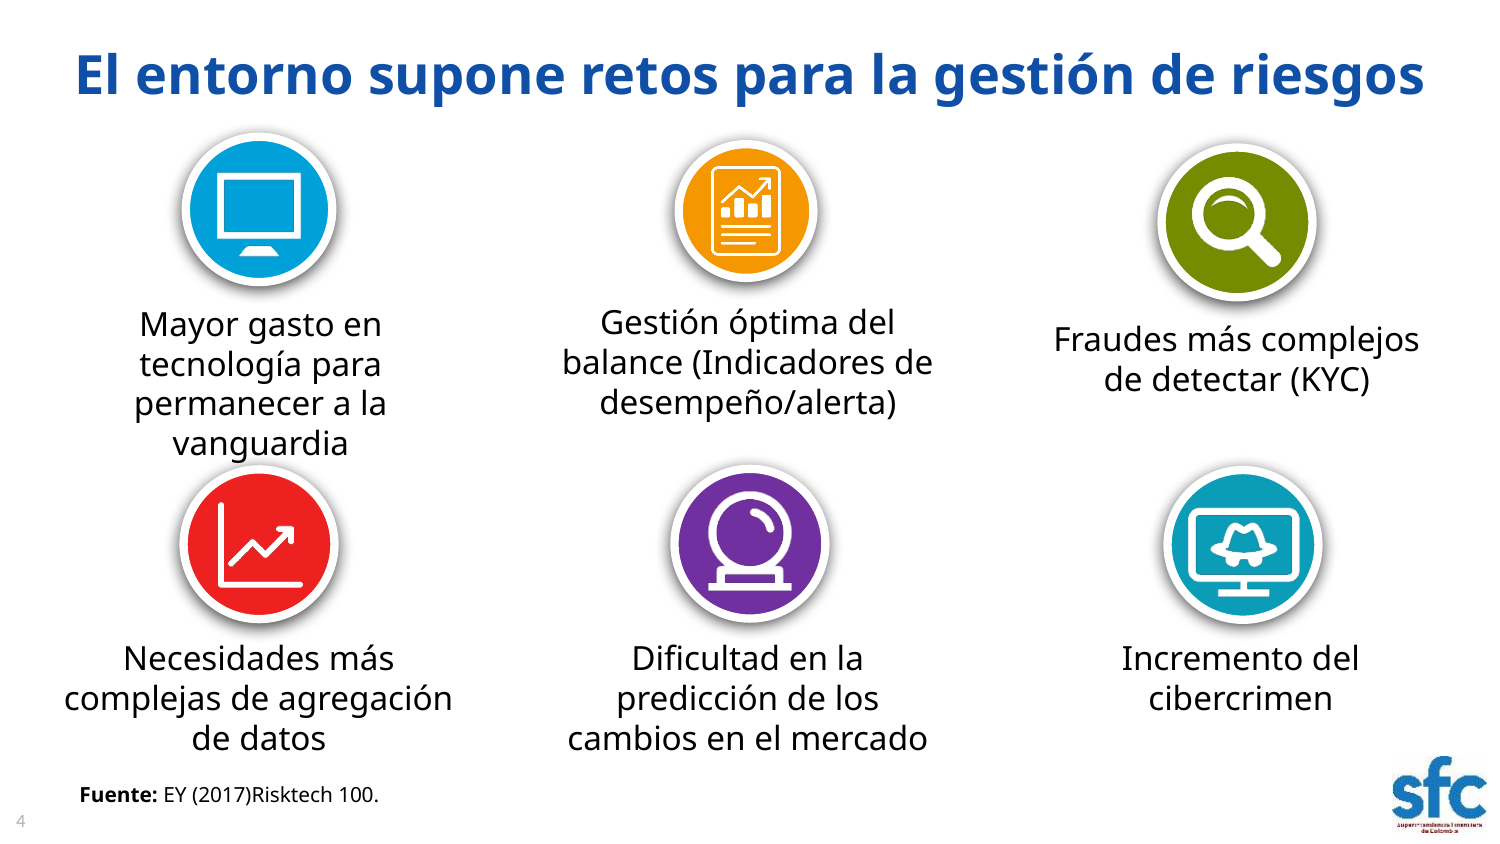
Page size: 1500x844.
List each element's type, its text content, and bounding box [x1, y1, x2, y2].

text_box Mayor gasto en tecnología para permanecer a la vanguardia [52, 295, 470, 470]
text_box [678, 144, 814, 278]
slide_number 4 [1, 797, 339, 843]
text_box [674, 462, 826, 620]
picture [1392, 756, 1487, 833]
text_box Incremento del cibercrimen [1032, 629, 1450, 725]
text_box Gestión óptima del balance (Indicadores de desempeño/alerta) [539, 294, 957, 429]
text_box Fraudes más complejos de detectar (KYC) [1028, 310, 1446, 406]
text_box Fuente: EY (2017)Risktech 100. [71, 773, 1256, 814]
text_box Dificultad en la predicción de los cambios en el mercado [539, 629, 957, 765]
text_box Necesidades más complejas de agregación de datos [50, 629, 468, 765]
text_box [170, 111, 348, 318]
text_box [1161, 147, 1313, 298]
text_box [183, 469, 335, 620]
title El entorno supone retos para la gestión de riesgos [1, 0, 1500, 154]
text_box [1167, 469, 1319, 628]
